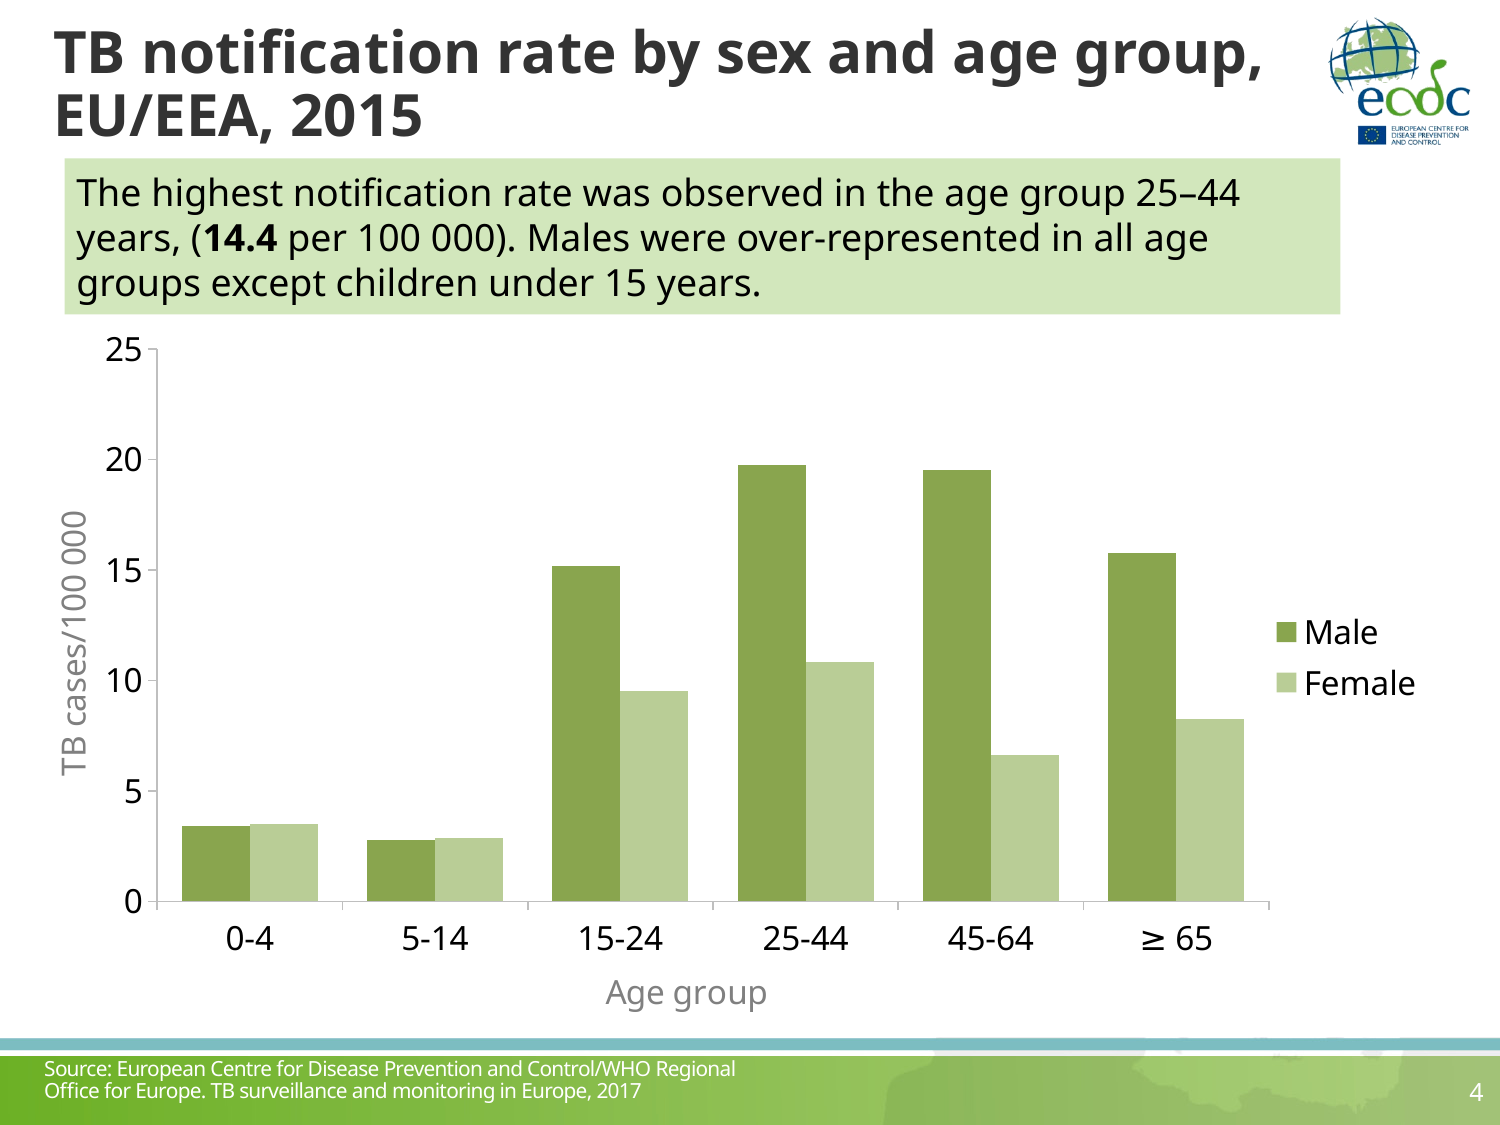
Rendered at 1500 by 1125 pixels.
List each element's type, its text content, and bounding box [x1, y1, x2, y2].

slide_number 4 [1407, 1076, 1484, 1124]
title TB notification rate by sex and age group, EU/EEA, 2015 [52, 23, 1404, 159]
picture [1328, 17, 1473, 148]
picture [0, 1037, 1500, 1125]
text_box The highest notification rate was observed in the age group 25–44 years, (14.4 per 100 000). Males were over-represented in all age groups except children under 15 years. [64, 158, 1341, 289]
text_box Source: European Centre for Disease Prevention and Control/WHO Regional Office for Europe. TB surveillance and monitoring in Europe, 2017 [29, 1051, 768, 1125]
chart [40, 290, 1441, 1025]
